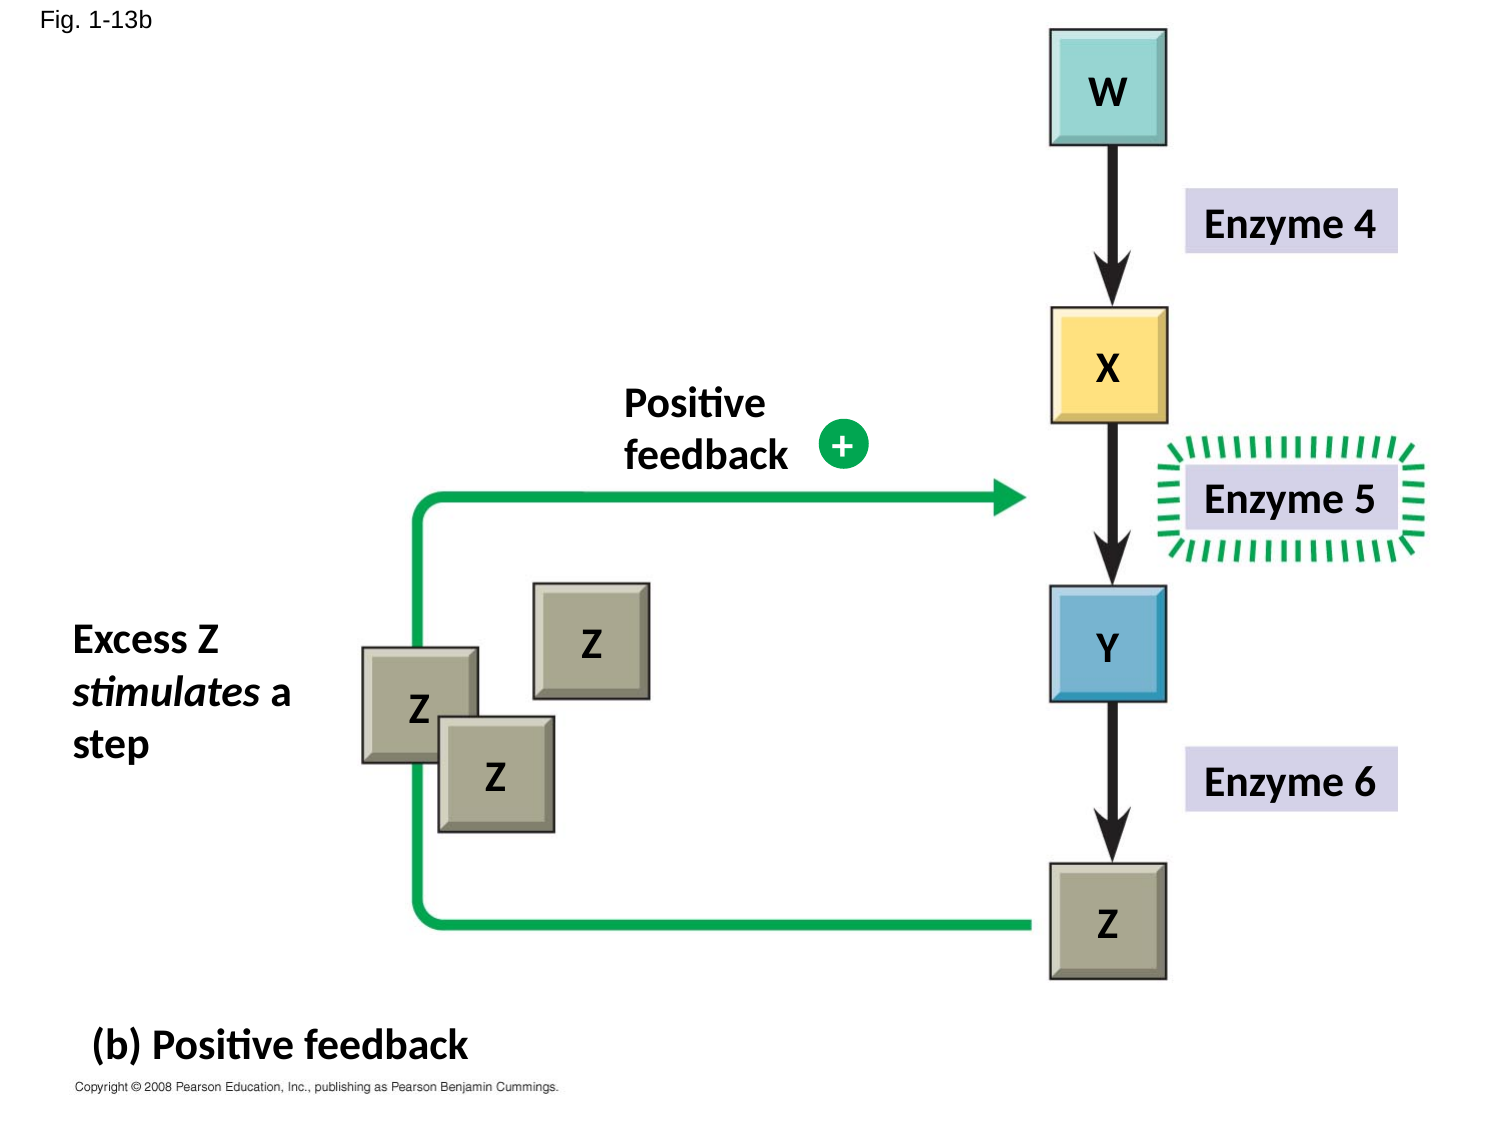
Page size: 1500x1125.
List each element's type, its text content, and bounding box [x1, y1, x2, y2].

text_box Fig. 1-13b [24, 0, 350, 50]
picture [68, 22, 1431, 1103]
